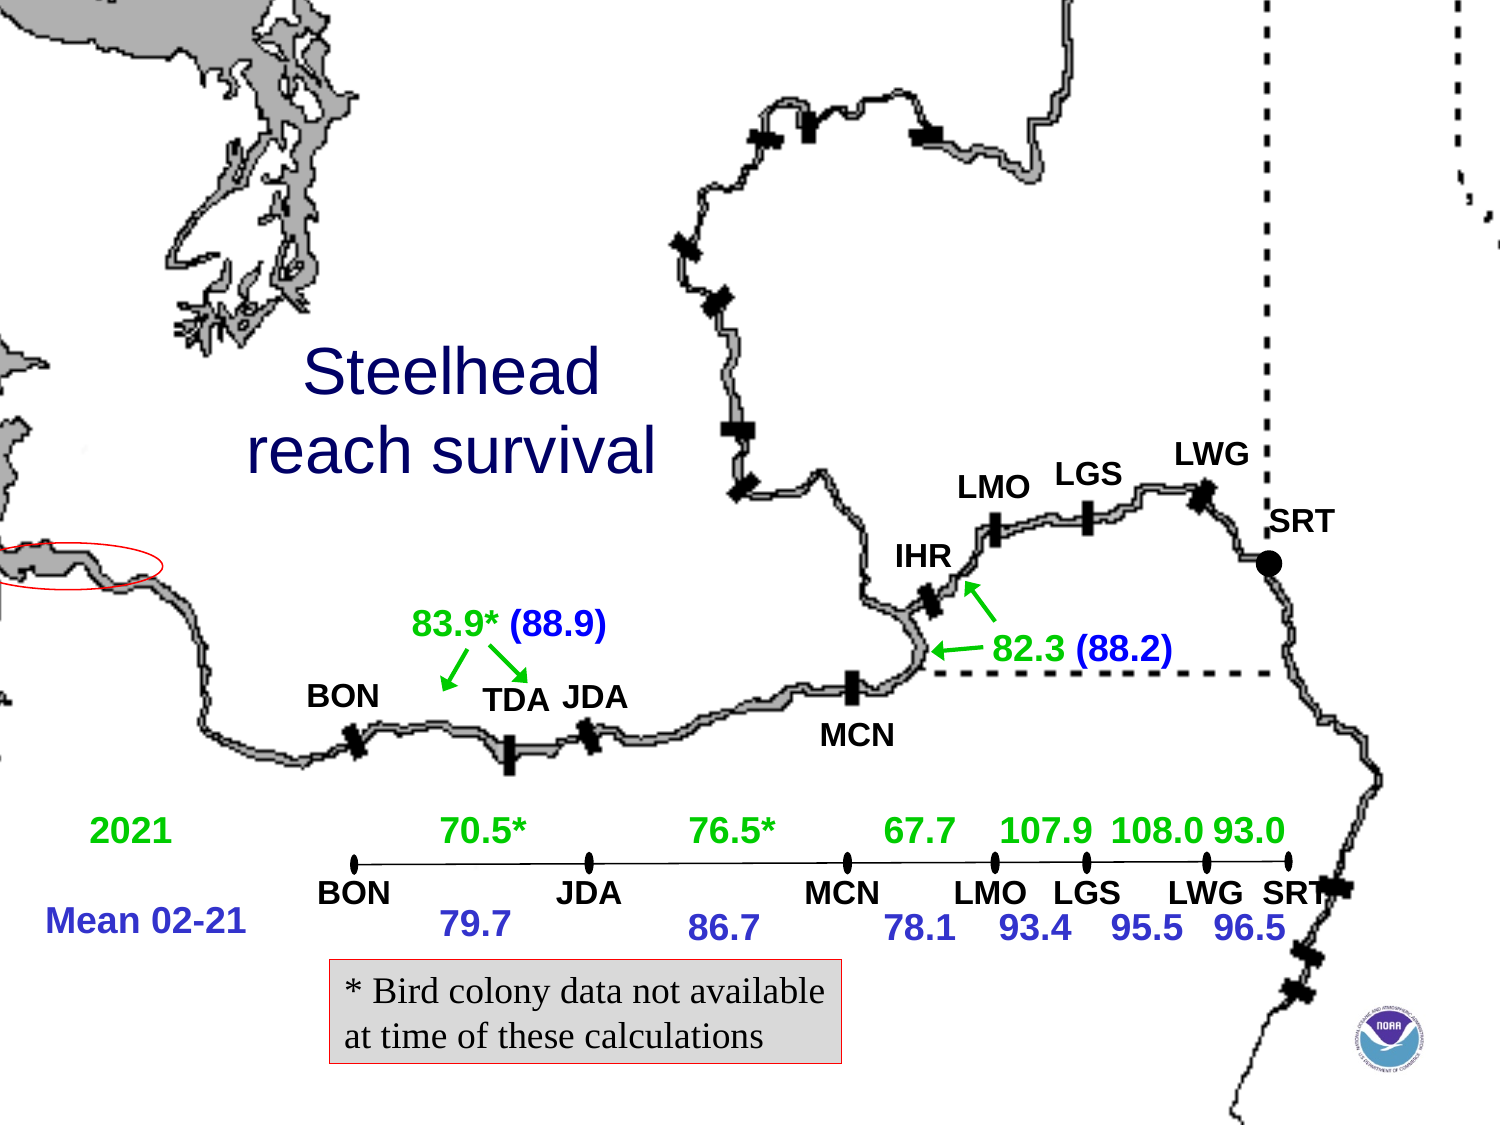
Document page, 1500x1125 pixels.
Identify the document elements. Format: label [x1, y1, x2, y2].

picture [0, 0, 1500, 1125]
text_box [301, 798, 1345, 957]
